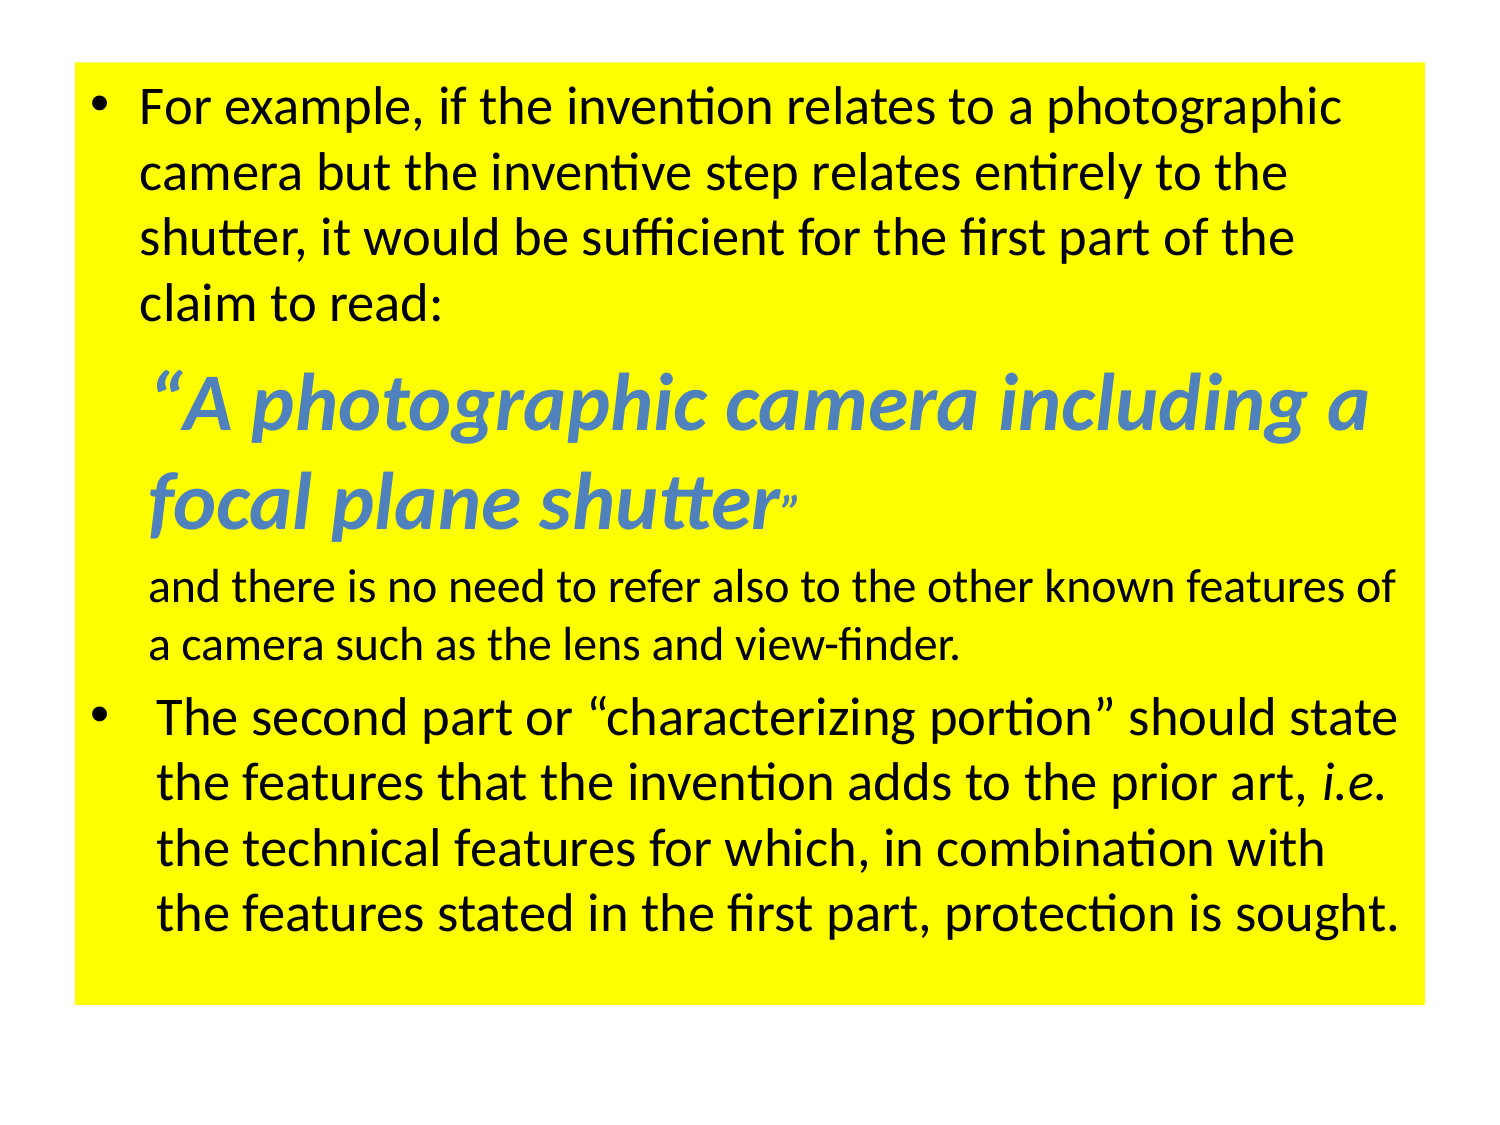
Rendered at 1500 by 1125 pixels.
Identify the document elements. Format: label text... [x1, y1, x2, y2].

list For example, if the invention relates to a photographic camera but the inventive step relates entirely to the shutter, it would be sufficient for the first part of the claim to read: “A photographic camera including a focal plane shutter” and there is no need to refer also to the other known features of a camera such as the lens and view-finder. The second part or “characterizing portion” should state the features that the invention adds to the prior art, i.e. the technical features for which, in combination with the features stated in the first part, protection is sought. [75, 62, 1425, 1005]
